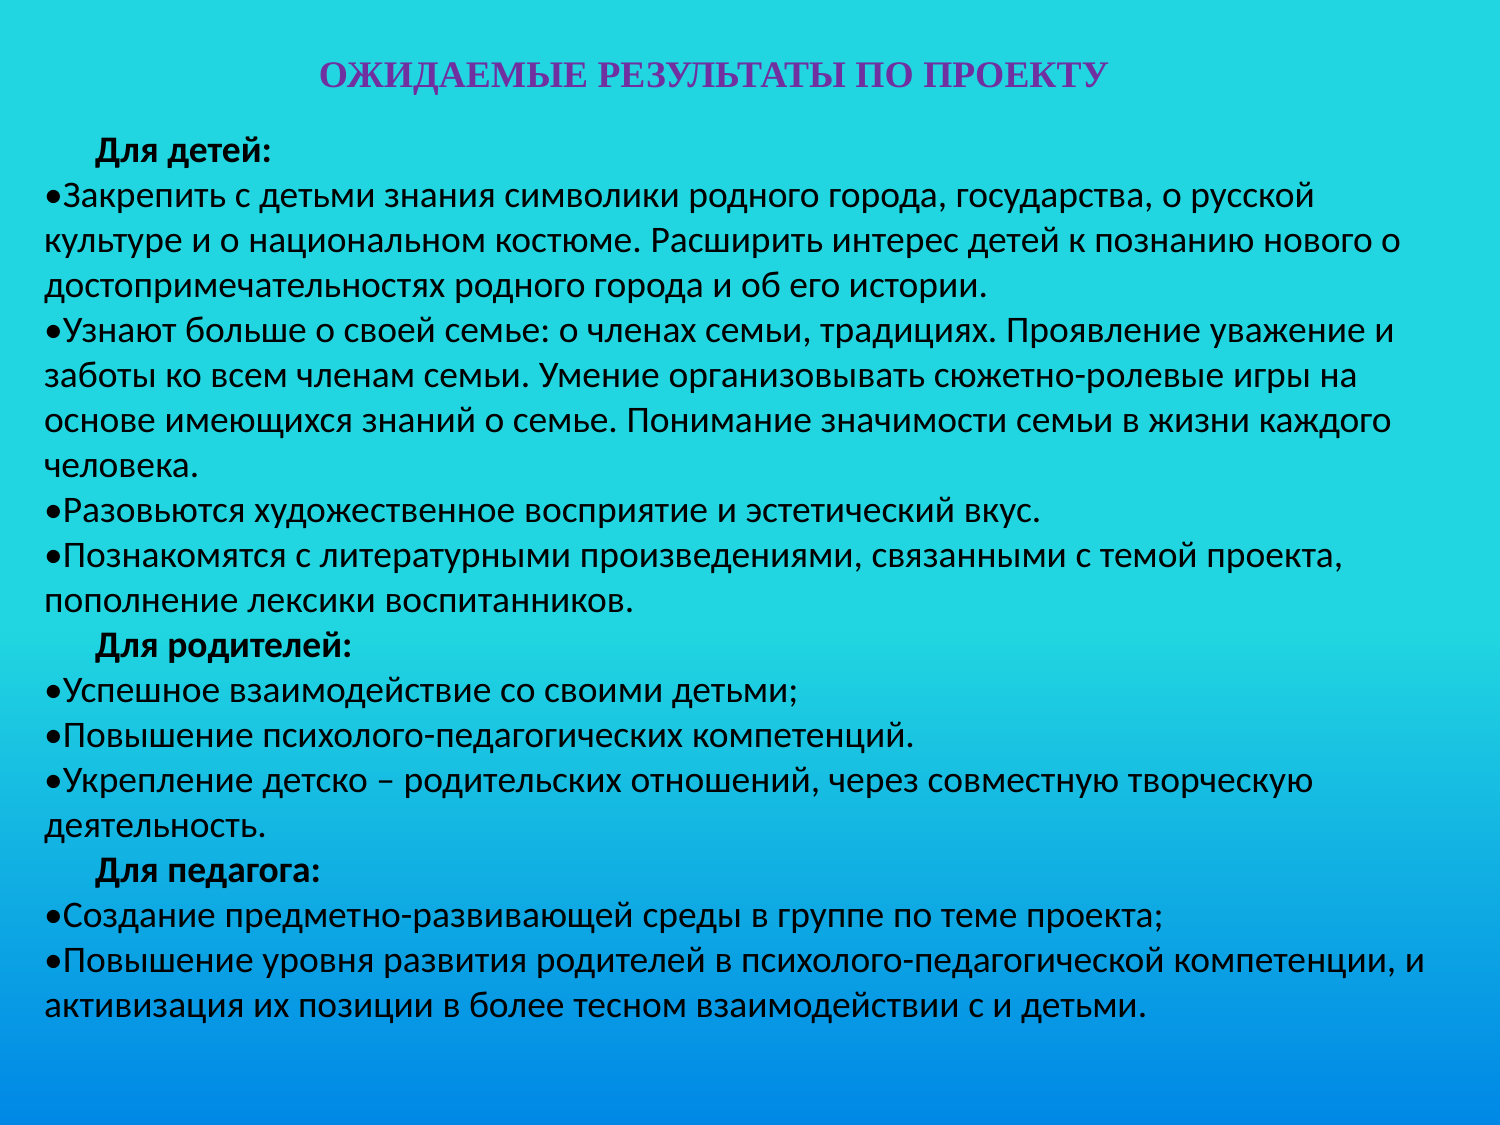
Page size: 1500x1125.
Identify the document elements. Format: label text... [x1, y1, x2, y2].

text_box Для детей: •Закрепить с детьми знания символики родного города, государства, о русской культуре и о национальном костюме. Расширить интерес детей к познанию нового о достопримечательностях родного города и об его истории. •Узнают больше о своей семье: о членах семьи, традициях. Проявление уважение и заботы ко всем членам семьи. Умение организовывать сюжетно-ролевые игры на основе имеющихся знаний о семье. Понимание значимости семьи в жизни каждого человека. •Разовьются художественное восприятие и эстетический вкус. •Познакомятся с литературными произведениями, связанными с темой проекта, пополнение лексики воспитанников. Для родителей: •Успешное взаимодействие со своими детьми; •Повышение психолого-педагогических компетенций. •Укрепление детско – родительских отношений, через совместную творческую деятельность. Для педагога: •Создание предметно-развивающей среды в группе по теме проекта; •Повышение уровня развития родителей в психолого-педагогической компетенции, и активизация их позиции в более тесном взаимодействии с и детьми. [29, 72, 1471, 1033]
text_box ОЖИДАЕМЫЕ РЕЗУЛЬТАТЫ ПО ПРОЕКТУ [0, 42, 1500, 103]
